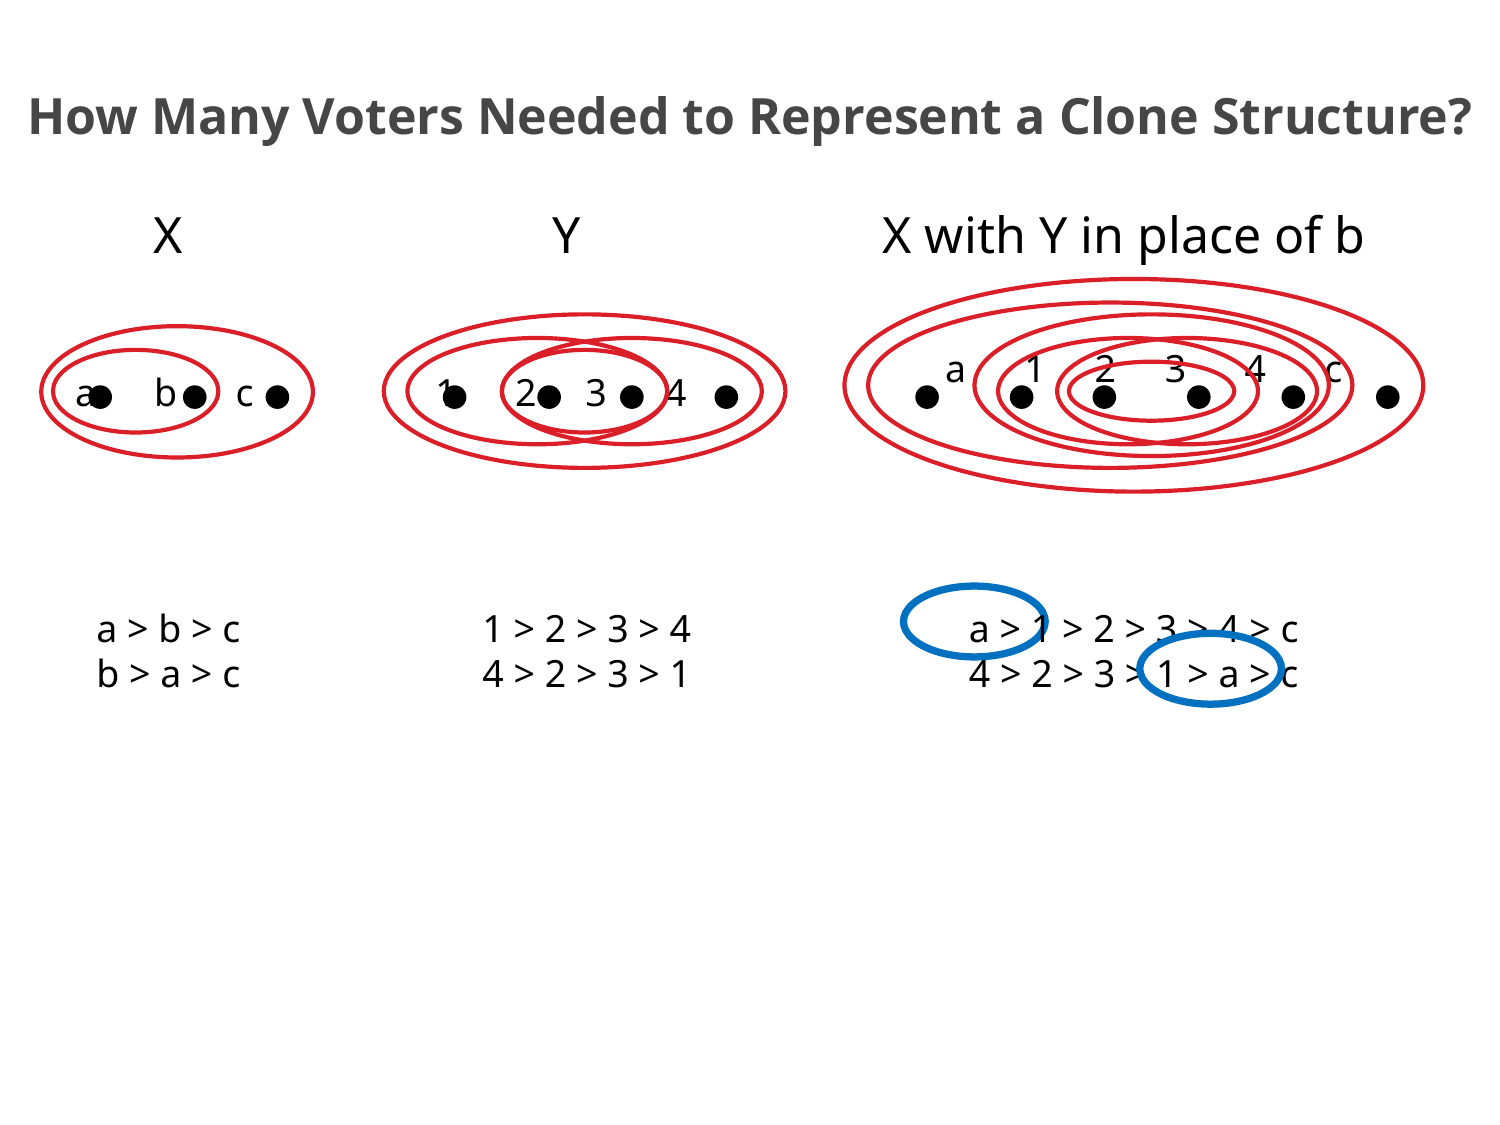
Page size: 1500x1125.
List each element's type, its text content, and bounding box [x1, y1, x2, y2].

text_box [899, 581, 1035, 660]
text_box X [100, 196, 242, 271]
title How Many Voters Needed to Represent a Clone Structure? [0, 45, 1500, 185]
text_box [497, 345, 672, 438]
text_box [402, 333, 584, 449]
text_box a > b > c b > a > c [81, 597, 256, 703]
text_box [969, 309, 1334, 461]
text_box 1 > 2 > 3 > 4 4 > 2 > 3 > 1 [467, 597, 707, 703]
text_box [839, 274, 1428, 497]
text_box [993, 333, 1155, 449]
text_box [863, 298, 1357, 473]
text_box Y [537, 196, 597, 271]
text_box [1135, 628, 1286, 709]
text_box [1052, 333, 1322, 449]
text_box a > 1 > 2 > 3 > 4 > c 4 > 2 > 3 > 1 > a > c [954, 597, 1314, 703]
text_box [36, 321, 318, 463]
text_box X with Y in place of b [868, 196, 1436, 271]
text_box [1064, 357, 1239, 426]
text_box [508, 333, 767, 449]
text_box [379, 309, 790, 473]
